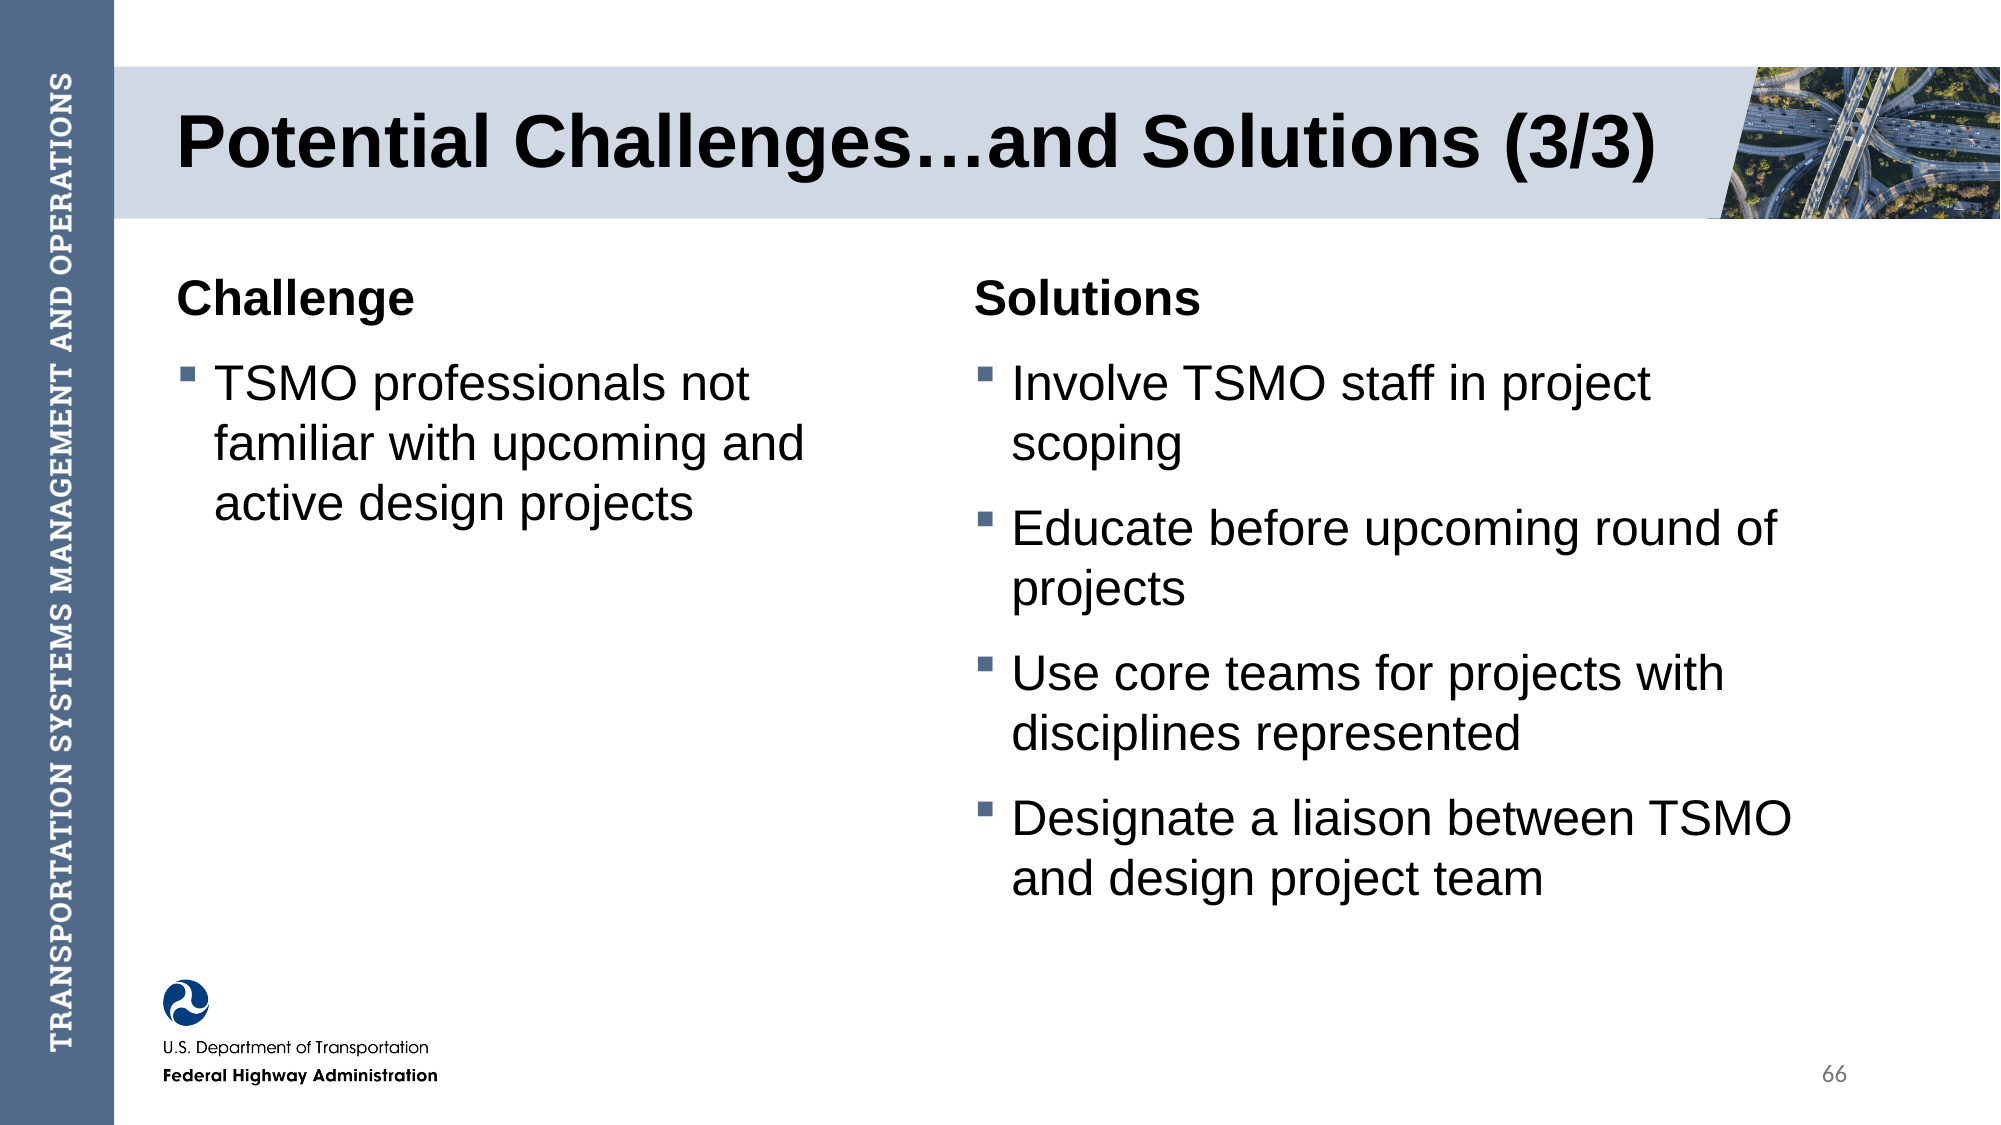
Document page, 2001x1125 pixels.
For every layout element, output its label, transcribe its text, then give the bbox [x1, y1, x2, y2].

picture [1721, 67, 2000, 219]
slide_number 66 [1412, 1042, 1863, 1103]
picture [161, 977, 439, 1088]
list Solutions Involve TSMO staff in project scoping Educate before upcoming round of projects Use core teams for projects with disciplines represented Designate a liaison between TSMO and design project team [958, 257, 1828, 975]
picture [46, 64, 109, 1061]
list Challenge TSMO professionals not familiar with upcoming and active design projects [161, 257, 875, 975]
title Potential Challenges…and Solutions (3/3) [161, 95, 1708, 179]
